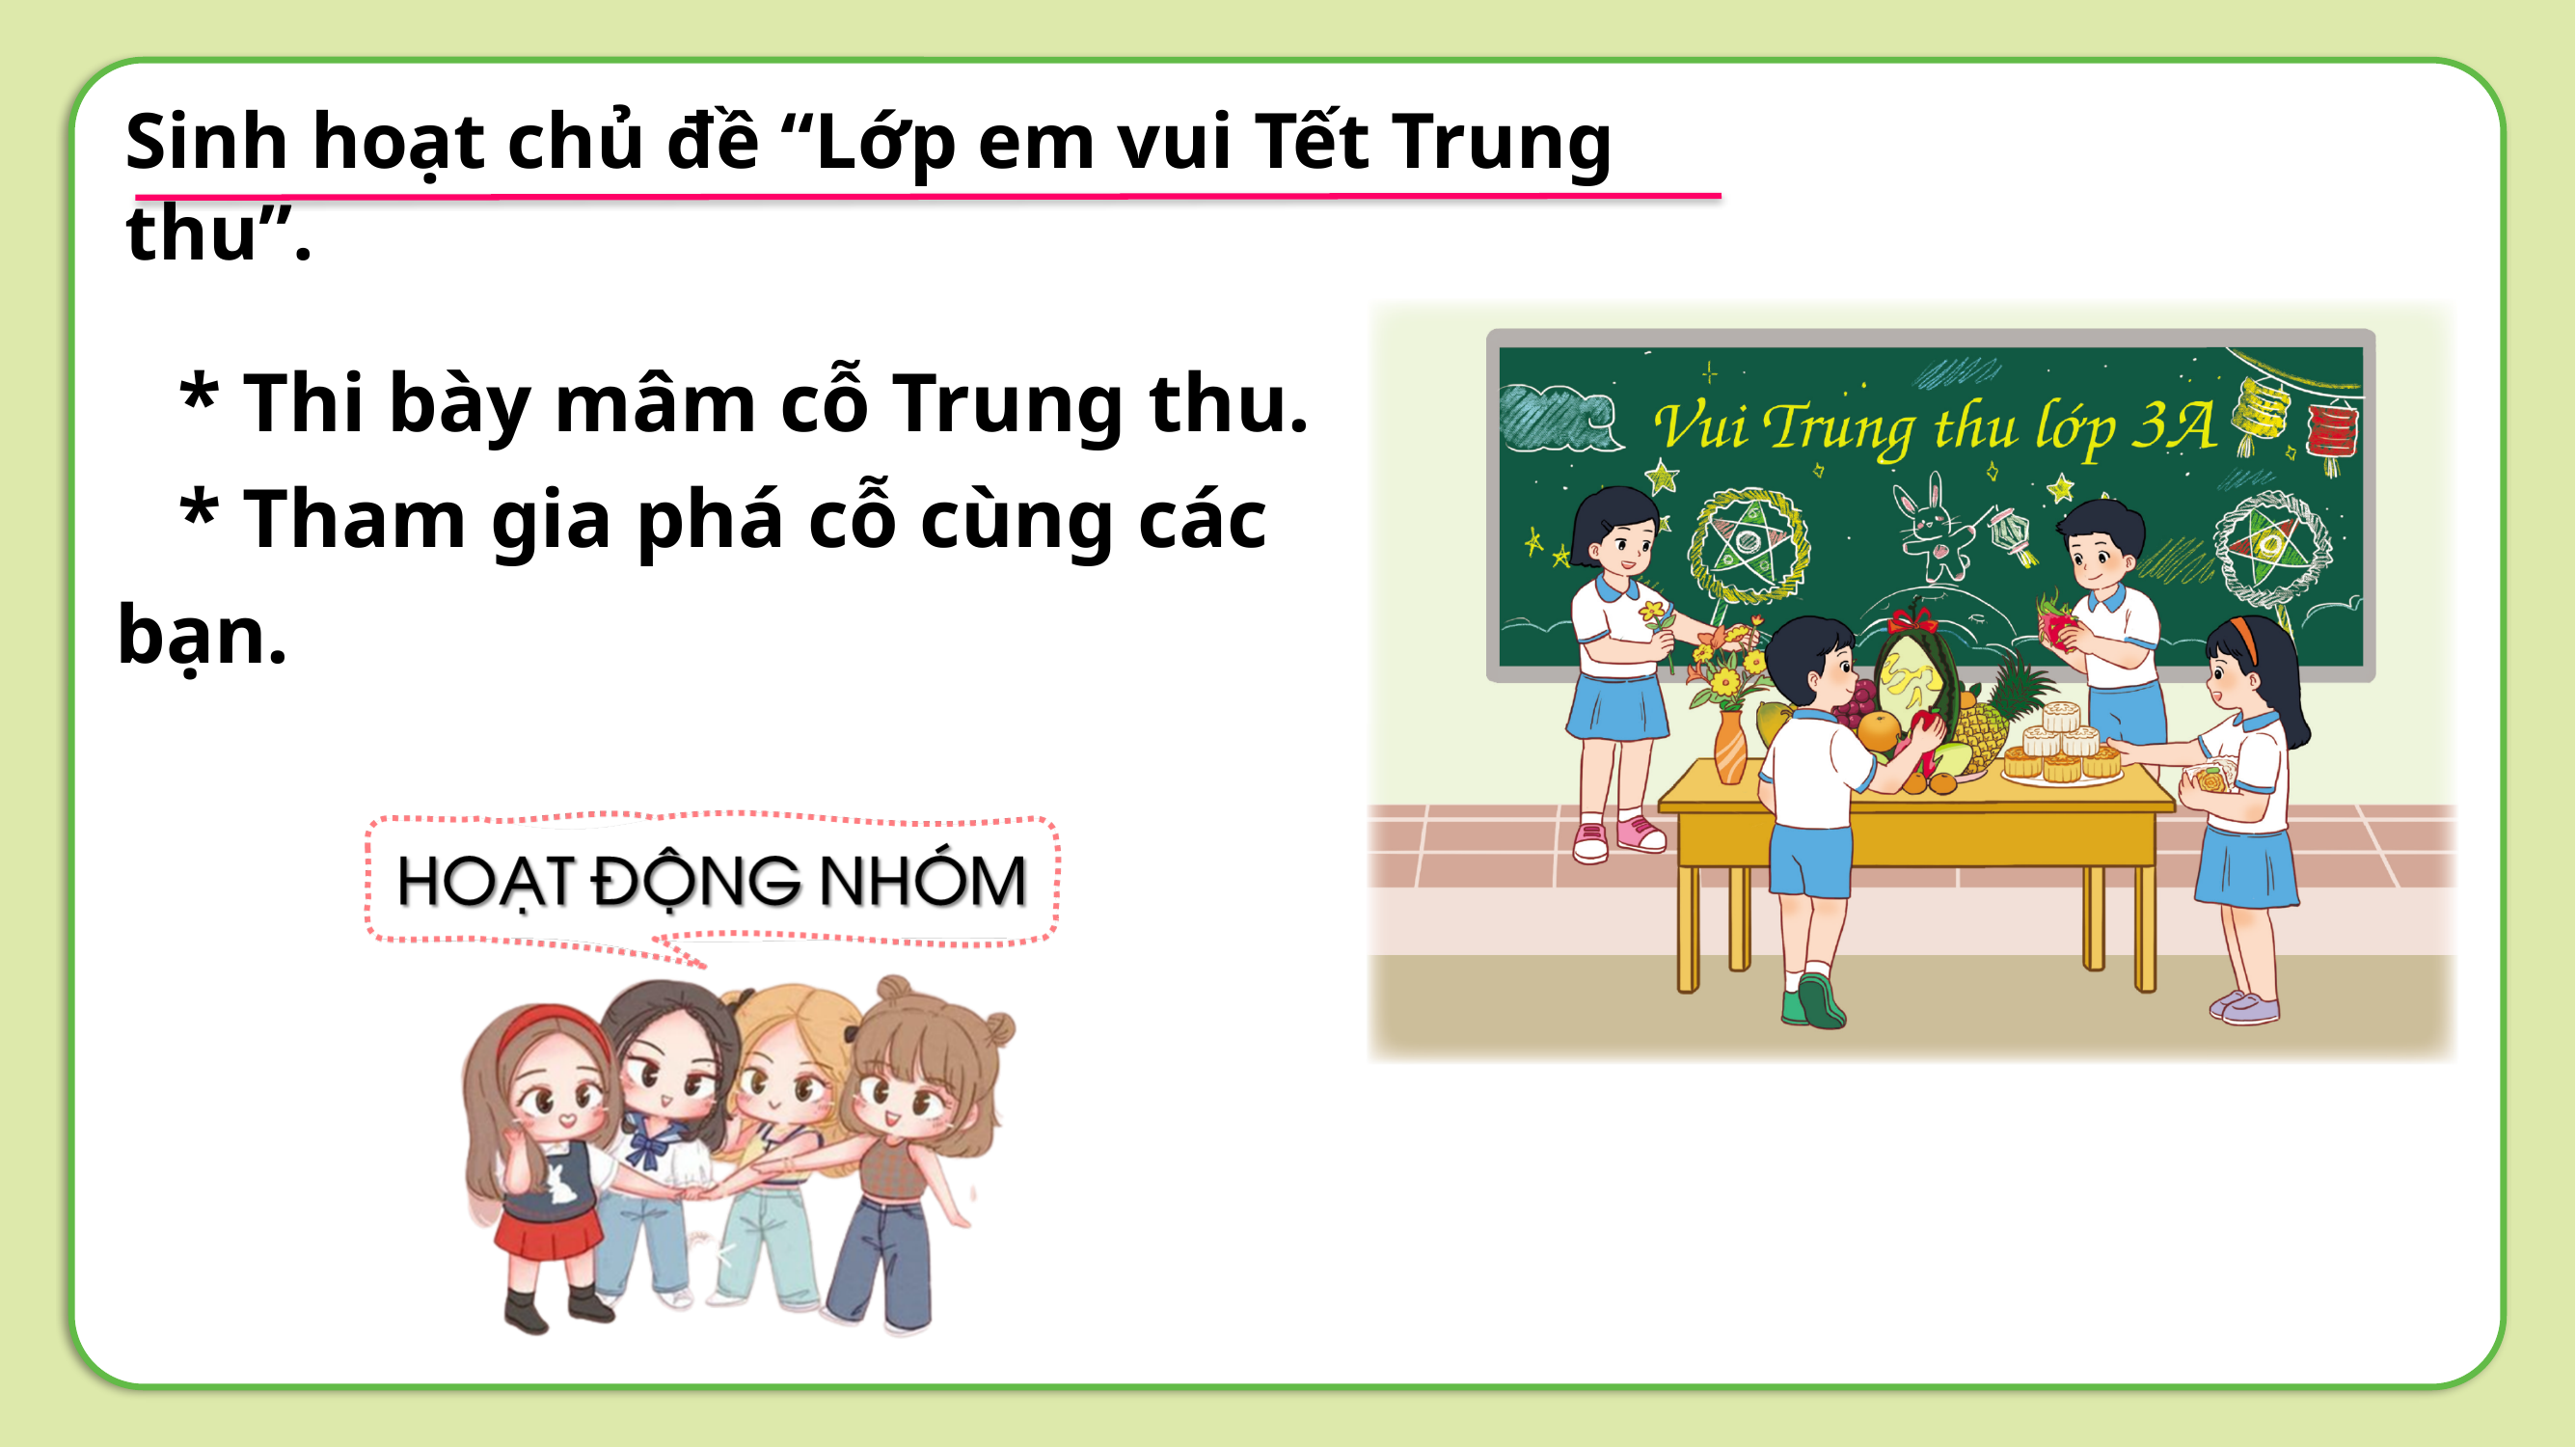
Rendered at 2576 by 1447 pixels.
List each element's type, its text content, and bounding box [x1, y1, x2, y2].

text_box * Thi bày mâm cỗ Trung thu. * Tham gia phá cỗ cùng các bạn. [100, 324, 1341, 687]
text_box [110, 84, 1806, 199]
picture [1345, 279, 2475, 1076]
picture [346, 769, 1100, 1447]
